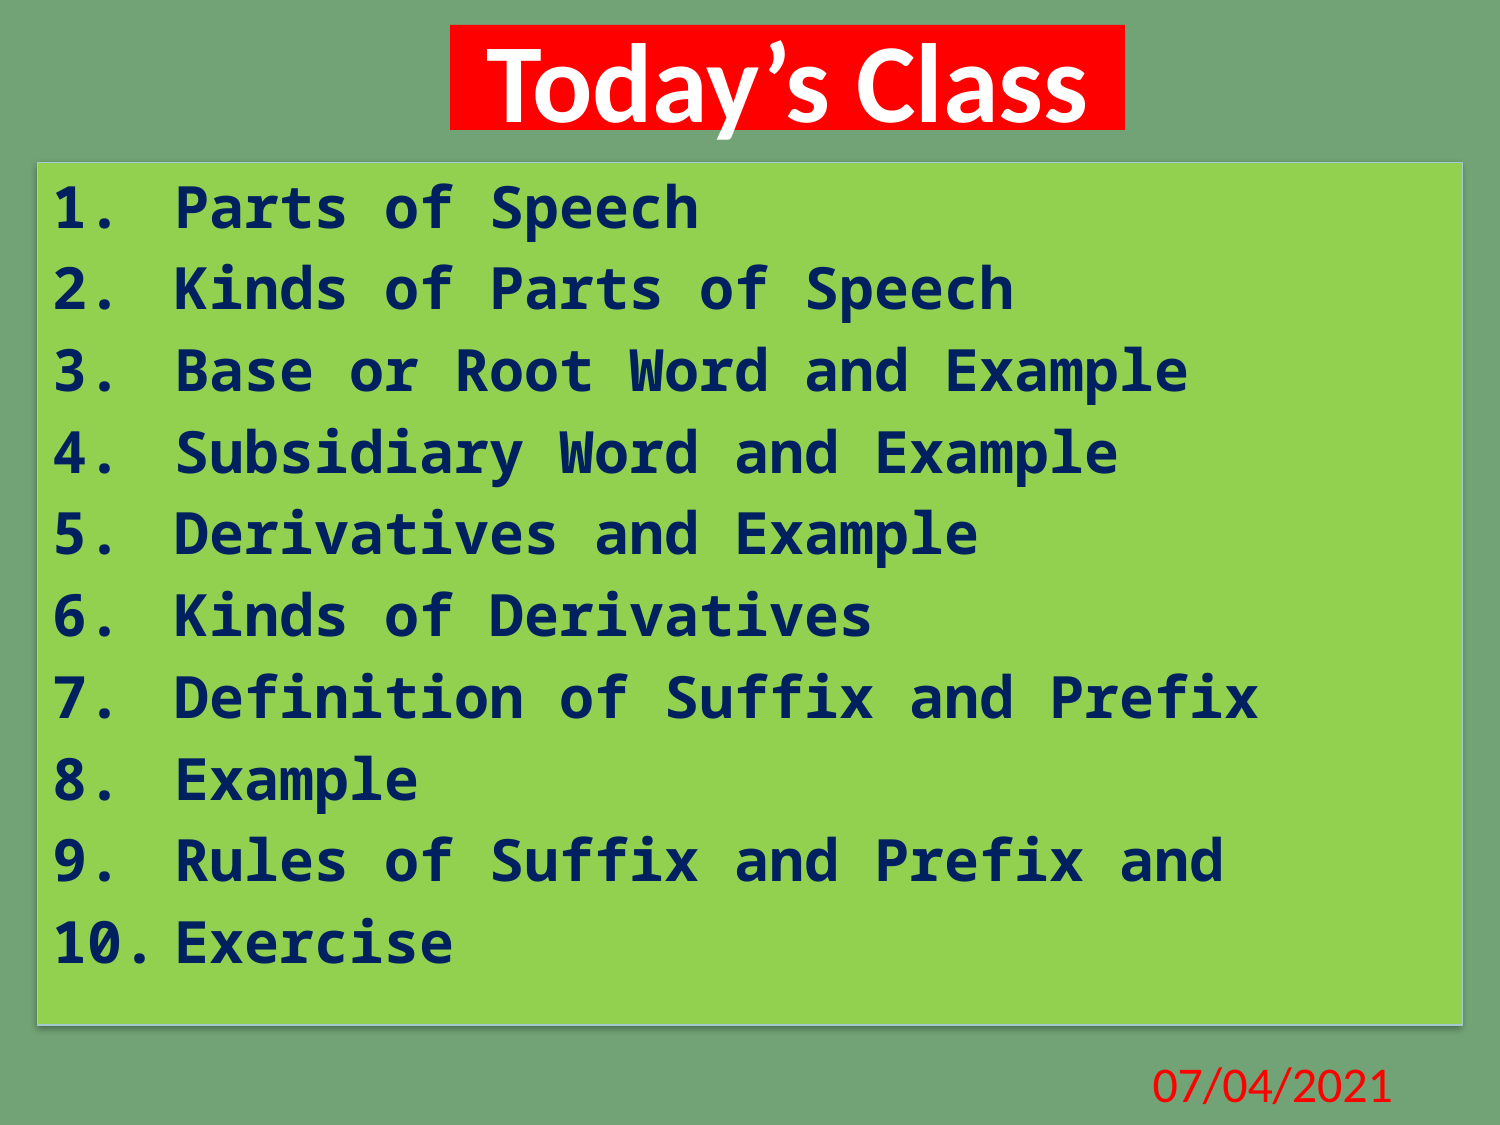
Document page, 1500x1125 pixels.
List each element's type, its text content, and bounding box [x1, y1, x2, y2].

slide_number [1137, 1052, 1488, 1113]
title Today’s Class [450, 24, 1125, 130]
list Parts of Speech Kinds of Parts of Speech Base or Root Word and Example Subsidiary Word and Example Derivatives and Example Kinds of Derivatives Definition of Suffix and Prefix Example Rules of Suffix and Prefix and Exercise [37, 162, 1463, 1026]
